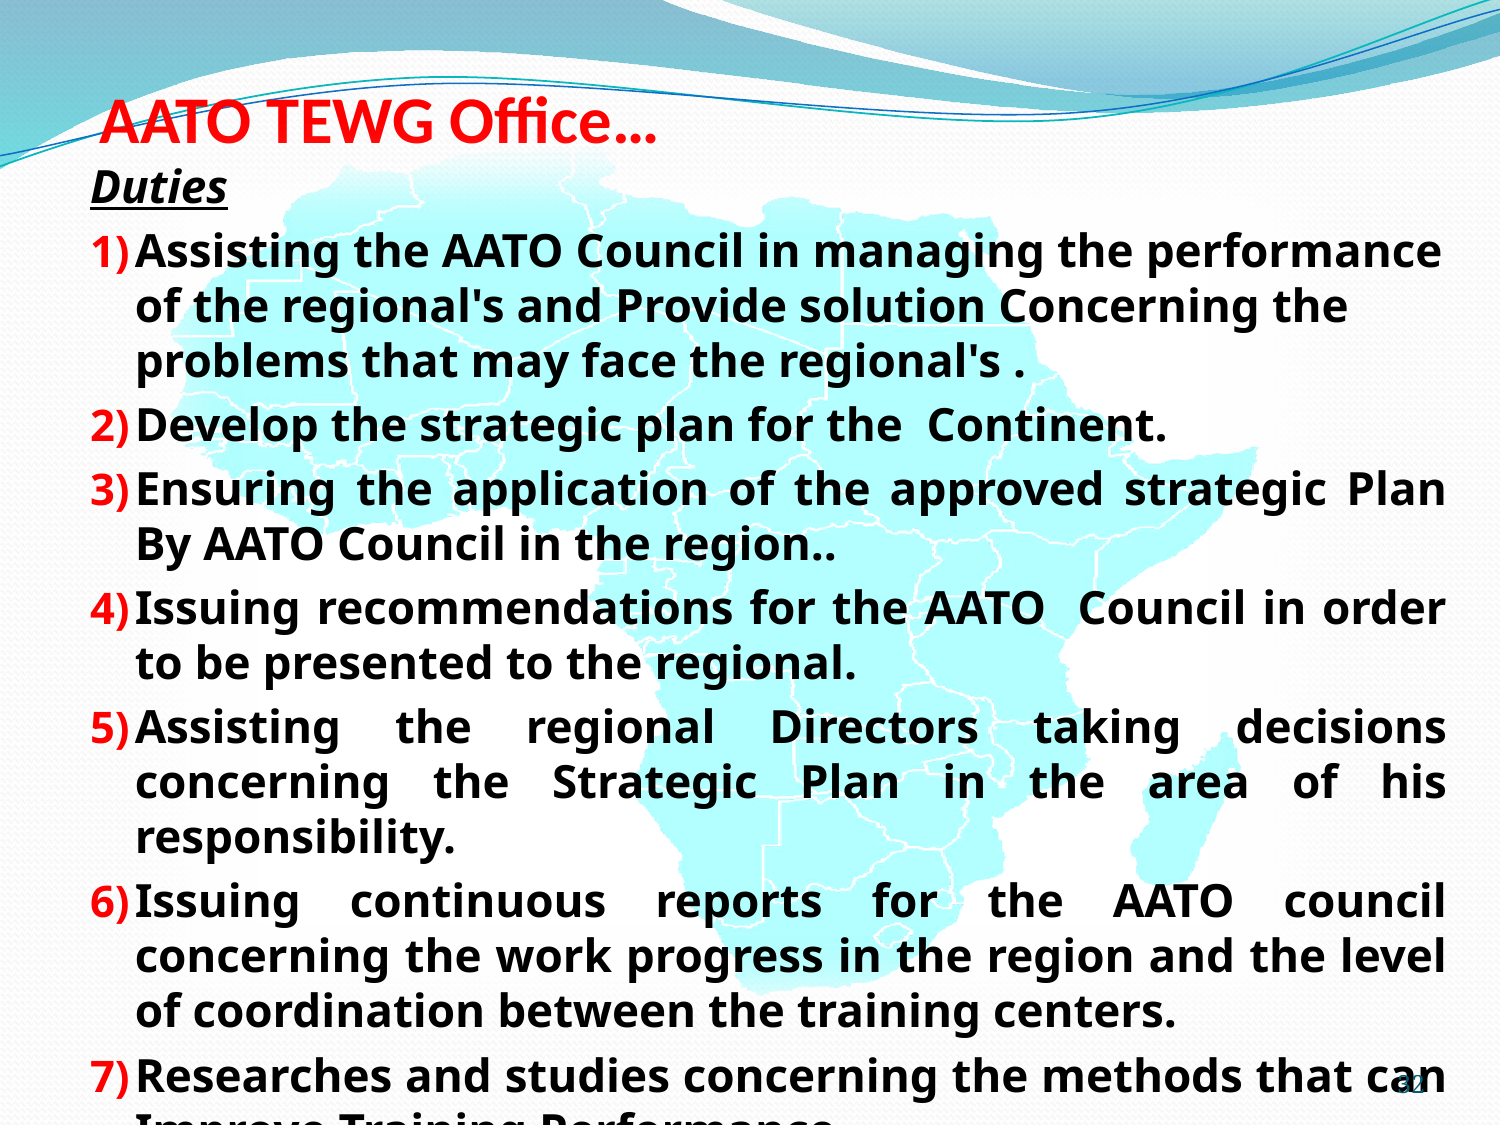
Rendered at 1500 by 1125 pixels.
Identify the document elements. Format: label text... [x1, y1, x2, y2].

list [74, 124, 1388, 1051]
title AATO TEWG Office… [99, 49, 1451, 149]
slide_number 32 [1299, 1042, 1425, 1103]
list Duties Assisting the AATO Council in managing the performance of the regional's and Provide solution Concerning the problems that may face the regional's . Develop the strategic plan for the Continent. Ensuring the application of the approved strategic Plan By AATO Council in the region.. Issuing recommendations for the AATO Council in order to be presented to the regional. Assisting the regional Directors taking decisions concerning the Strategic Plan in the area of his responsibility. Issuing continuous reports for the AATO council concerning the work progress in the region and the level of coordination between the training centers. Researches and studies concerning the methods that can Improve Training Performance. [1393, 149, 1463, 1063]
